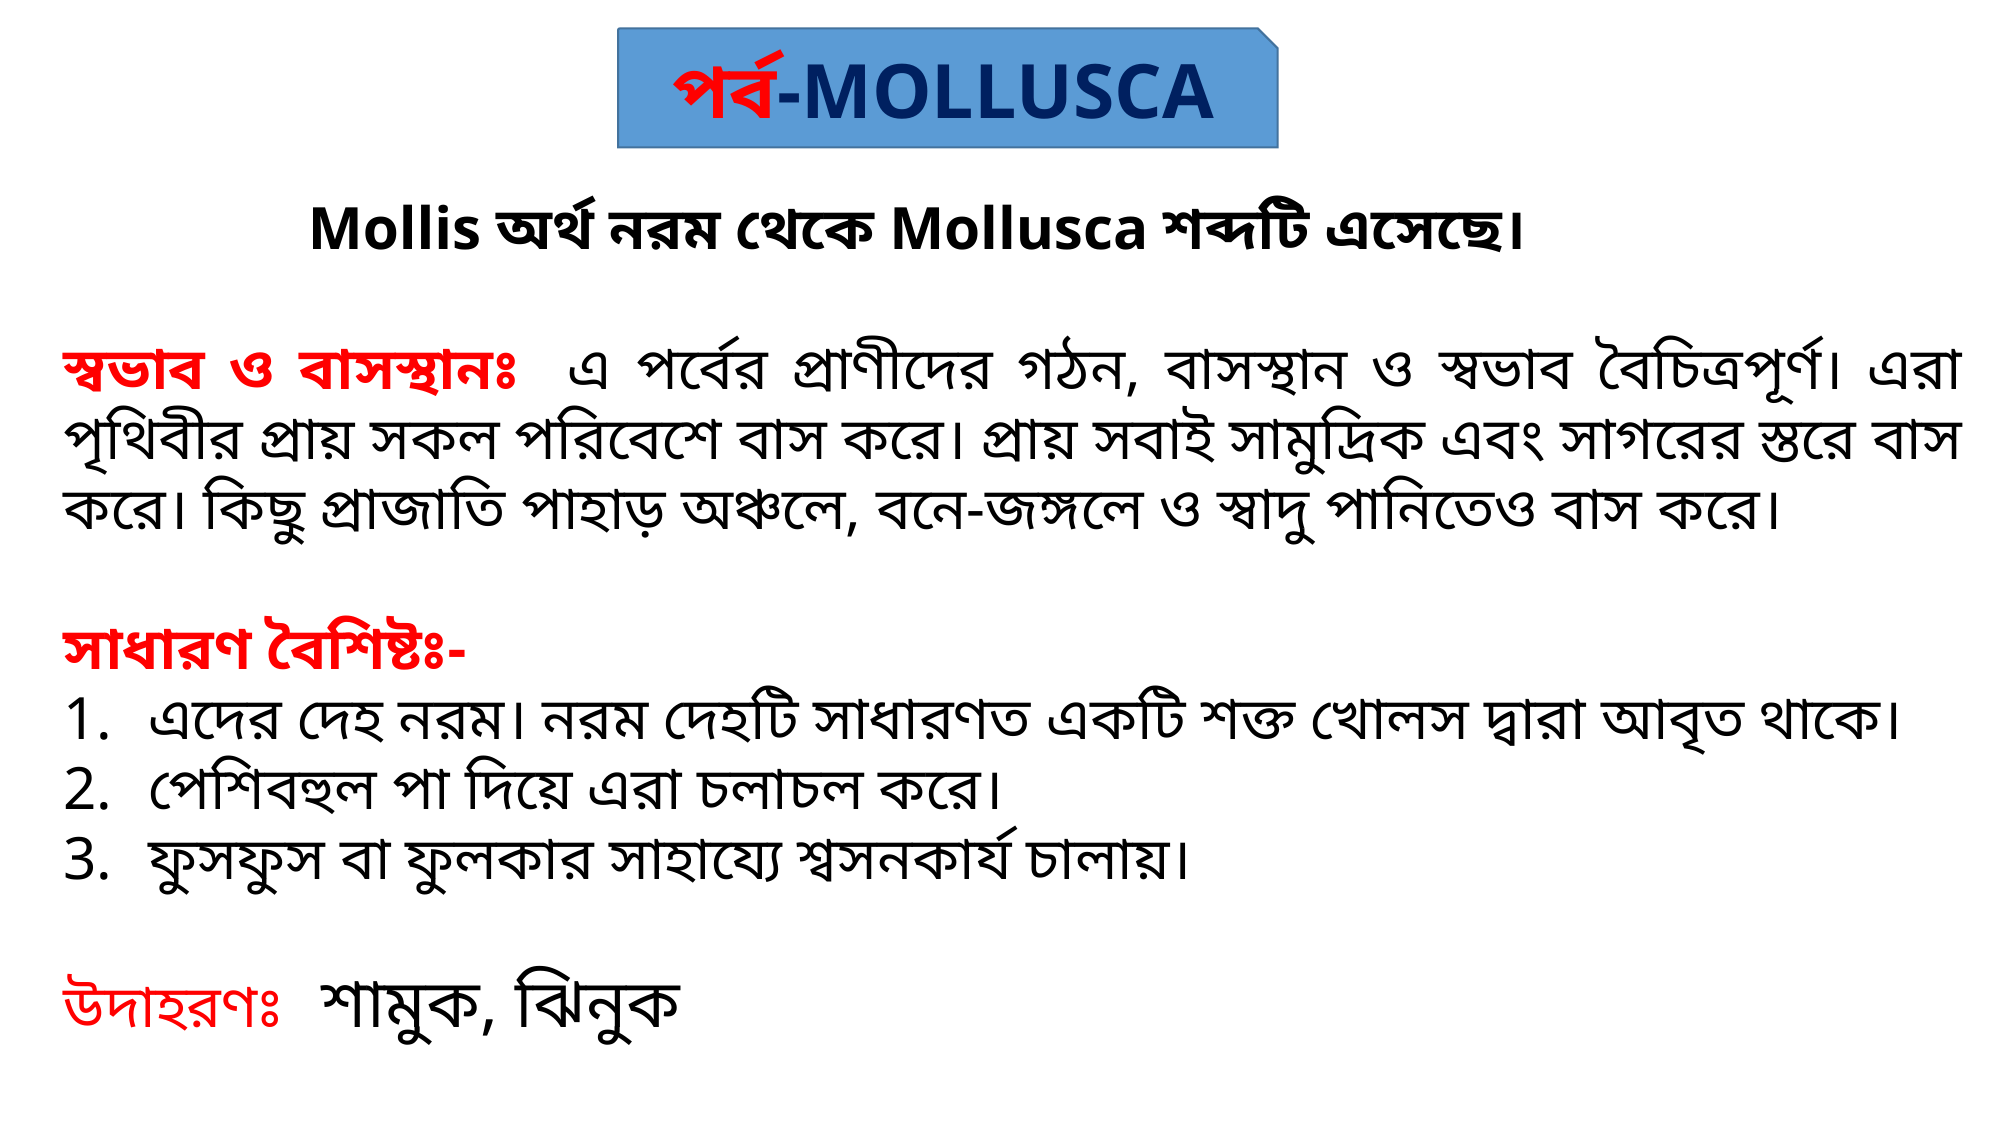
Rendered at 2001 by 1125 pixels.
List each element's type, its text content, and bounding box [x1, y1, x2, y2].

text_box Mollis অর্থ নরম থেকে Mollusca শব্দটি এসেছে। স্বভাব ও বাসস্থানঃ এ পর্বের প্রাণীদের গঠন, বাসস্থান ও স্বভাব বৈচিত্রপূর্ণ। এরা পৃথিবীর প্রায় সকল পরিবেশে বাস করে। প্রায় সবাই সামুদ্রিক এবং সাগরের স্তরে বাস করে। কিছু প্রাজাতি পাহাড় অঞ্চলে, বনে-জঙ্গলে ও স্বাদু পানিতেও বাস করে। সাধারণ বৈশিষ্টঃ- এদের দেহ নরম। নরম দেহটি সাধারণত একটি শক্ত খোলস দ্বারা আবৃত থাকে। পেশিবহুল পা দিয়ে এরা চলাচল করে। ফুসফুস বা ফুলকার সাহায্যে শ্বসনকার্য চালায়। উদাহরণঃ শামুক, ঝিনুক [49, 183, 1977, 1099]
text_box পর্ব-MOLLUSCA [617, 27, 1279, 149]
